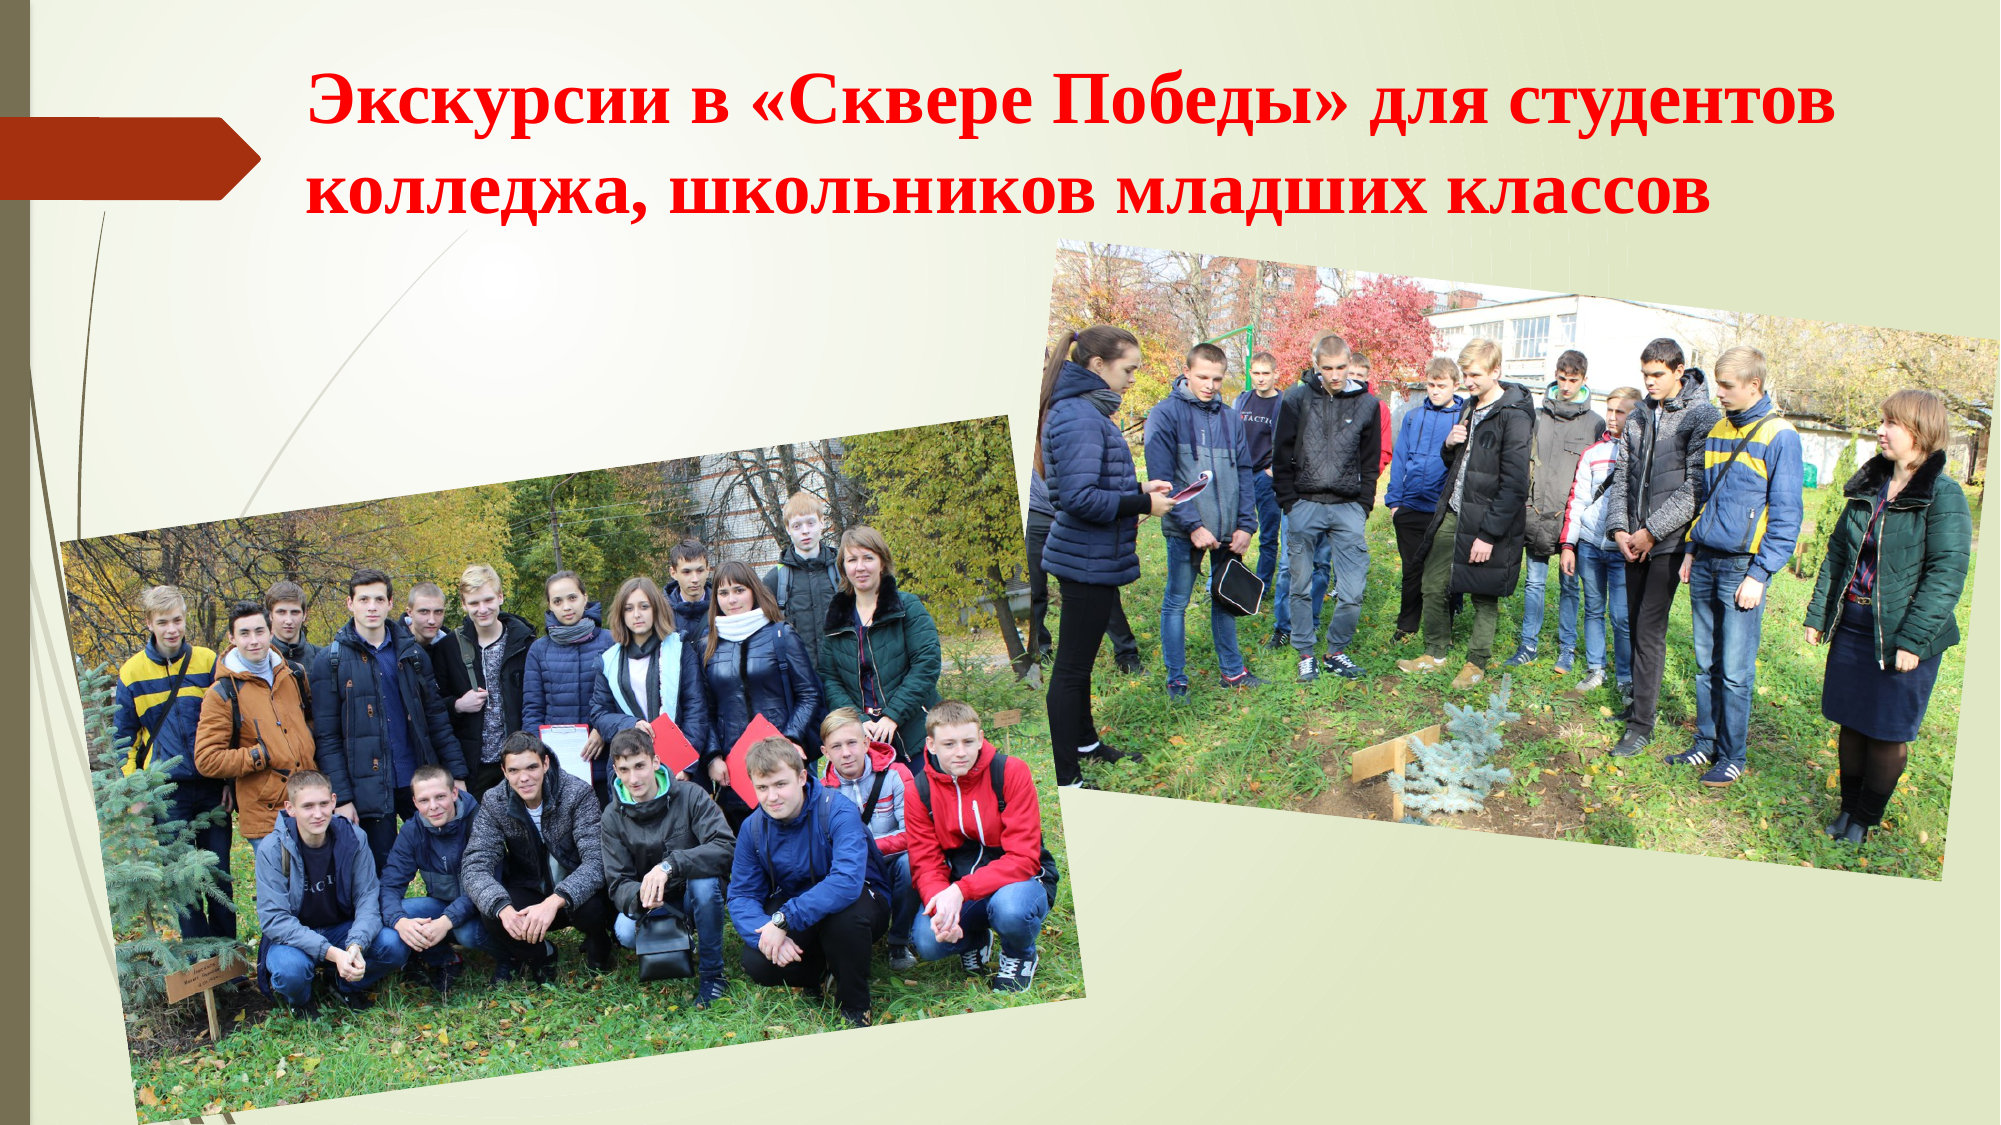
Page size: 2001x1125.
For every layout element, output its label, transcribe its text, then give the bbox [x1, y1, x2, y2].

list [94, 475, 1052, 1065]
picture [61, 537, 94, 786]
title Экскурсии в «Сквере Победы» для студентов колледжа, школьников младших классов [290, 40, 1915, 303]
picture [131, 1065, 584, 1125]
picture [559, 414, 1016, 475]
picture [1024, 238, 2000, 1003]
